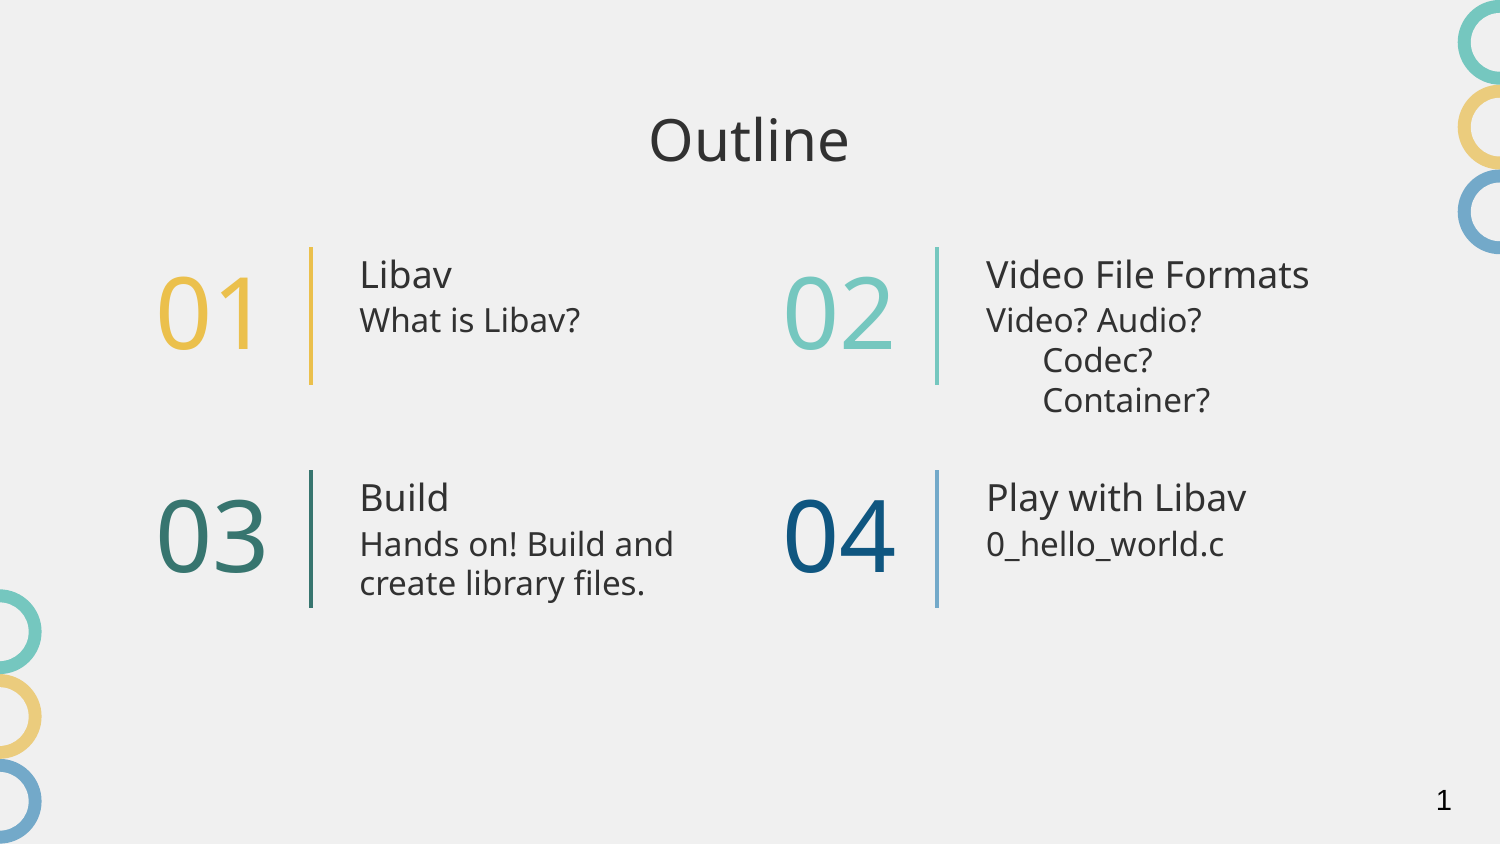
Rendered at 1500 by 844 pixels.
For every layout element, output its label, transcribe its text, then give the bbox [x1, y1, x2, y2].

title Outline [118, 88, 1382, 149]
text_box [308, 470, 313, 609]
text_box [935, 246, 940, 385]
title 02 [760, 246, 912, 385]
subtitle What is Libav? [325, 284, 701, 385]
subtitle Video File Formats [952, 235, 1367, 292]
title 01 [133, 246, 286, 385]
text_box 1 [1421, 773, 1468, 824]
subtitle Libav [325, 235, 740, 292]
title 04 [760, 469, 912, 608]
subtitle Build [325, 459, 740, 515]
subtitle Hands on! Build and create library files. [325, 507, 701, 608]
text_box [935, 470, 940, 609]
subtitle Play with Libav [952, 459, 1367, 515]
text_box [308, 246, 313, 385]
title 03 [133, 469, 286, 608]
subtitle 0_hello_world.c [952, 507, 1328, 608]
subtitle Video? Audio? Codec? Container? [952, 284, 1328, 385]
